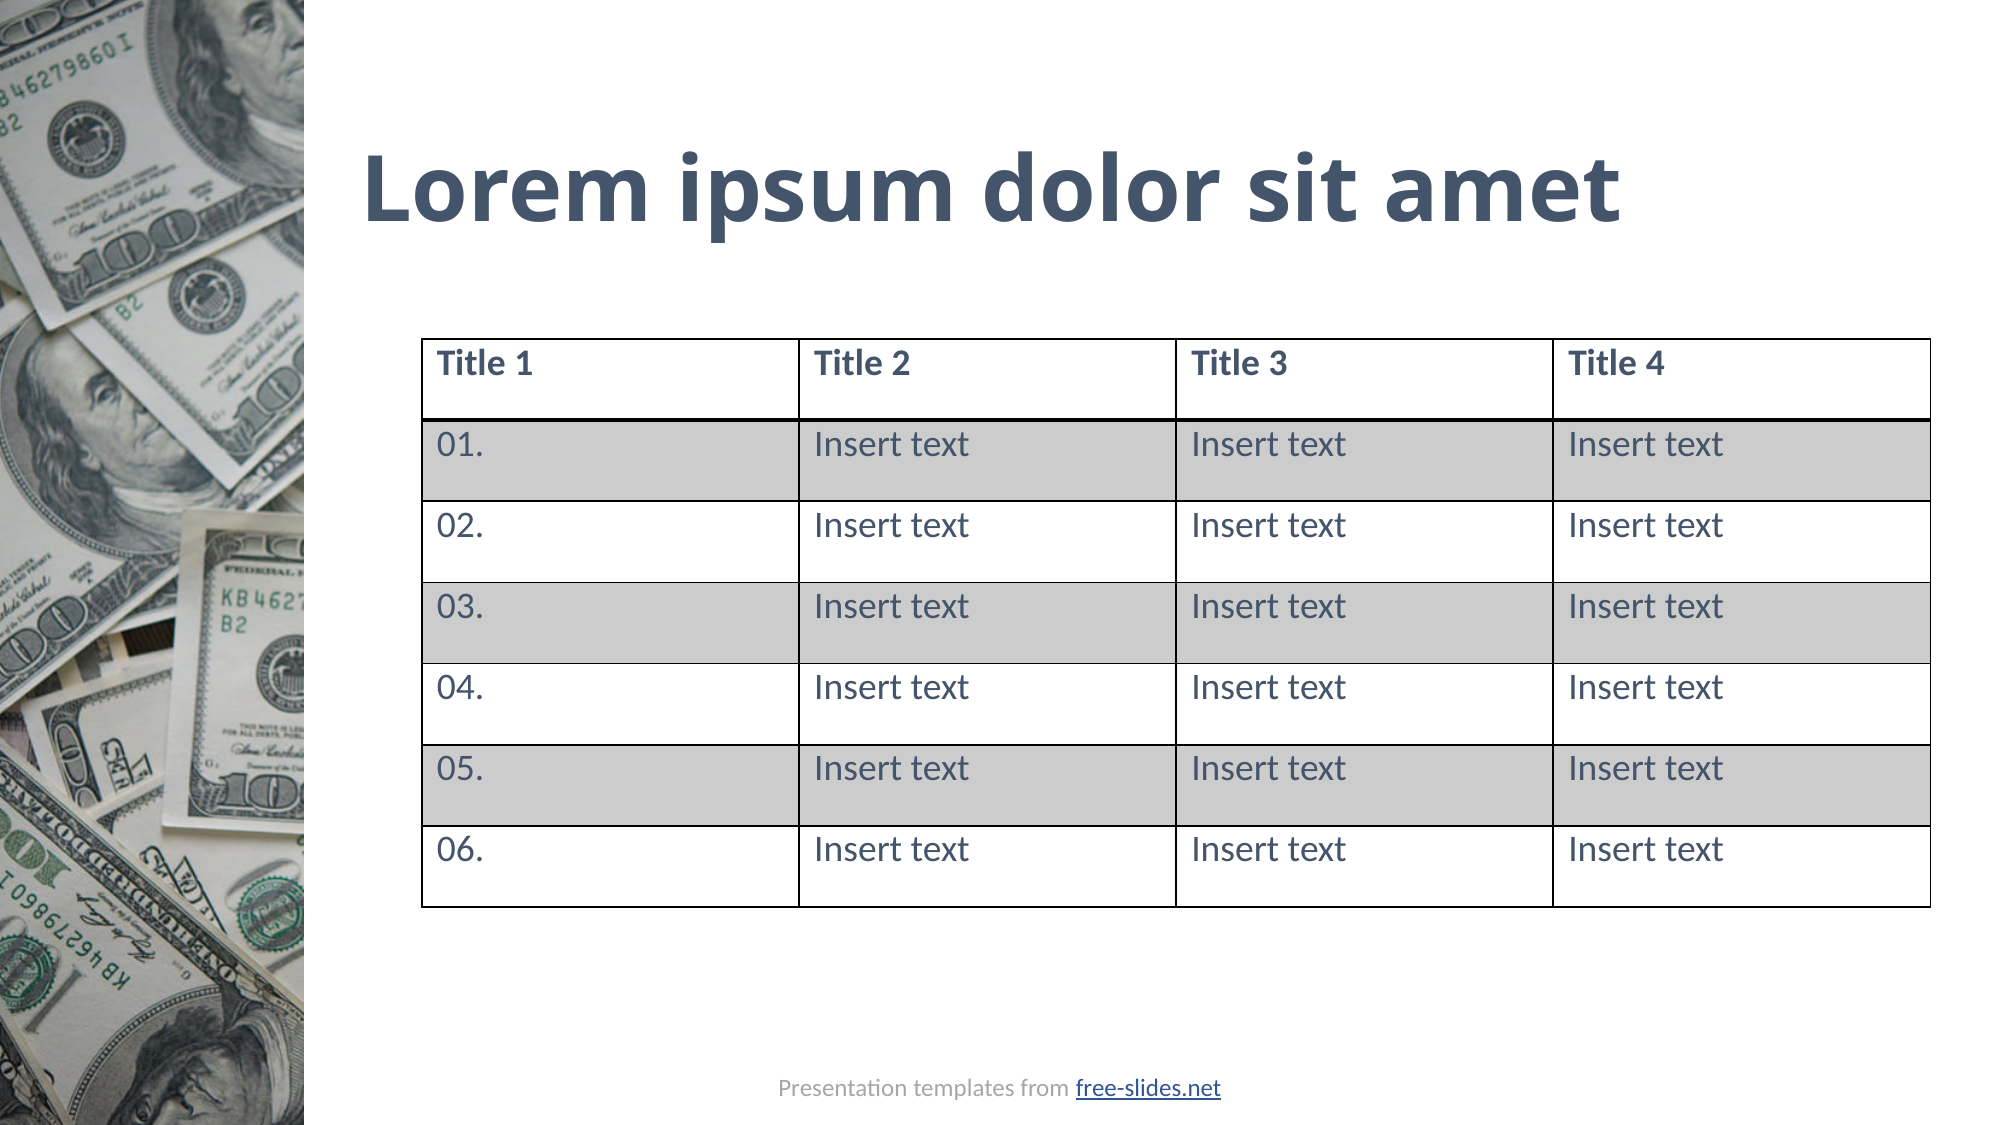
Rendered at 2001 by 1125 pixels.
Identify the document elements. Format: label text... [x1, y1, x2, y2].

table_cell Insert text [1554, 746, 1930, 825]
table_cell Insert text [1554, 502, 1930, 582]
table_cell 02. [423, 502, 798, 582]
table_cell Insert text [1554, 583, 1930, 663]
table_cell Insert text [1177, 583, 1552, 663]
table_cell Insert text [800, 827, 1175, 906]
table_cell Insert text [800, 664, 1175, 744]
table_cell 01. [423, 422, 798, 500]
table_cell Insert text [1554, 664, 1930, 744]
table_cell 05. [423, 746, 798, 825]
table_cell Insert text [1177, 746, 1552, 825]
table_cell 06. [423, 827, 798, 906]
table_header Title 4 [1554, 340, 1930, 418]
table_cell Insert text [1177, 664, 1552, 744]
table_cell Insert text [1177, 827, 1552, 906]
picture [0, 0, 304, 1125]
table_cell 04. [423, 664, 798, 744]
title Lorem ipsum dolor sit amet [345, 83, 1949, 301]
table_header Title 3 [1177, 340, 1552, 418]
table_cell Insert text [1554, 422, 1930, 500]
table_cell Insert text [1177, 422, 1552, 500]
table_header Title 1 [423, 340, 798, 418]
table_cell Insert text [800, 583, 1175, 663]
table_cell Insert text [1177, 502, 1552, 582]
text_box Presentation templates from free-slides.net [650, 1064, 1350, 1124]
table_cell Insert text [800, 502, 1175, 582]
table_cell 03. [423, 583, 798, 663]
table_cell Insert text [1554, 827, 1930, 906]
table_cell Insert text [800, 422, 1175, 500]
table_header Title 2 [800, 340, 1175, 418]
table_cell Insert text [800, 746, 1175, 825]
